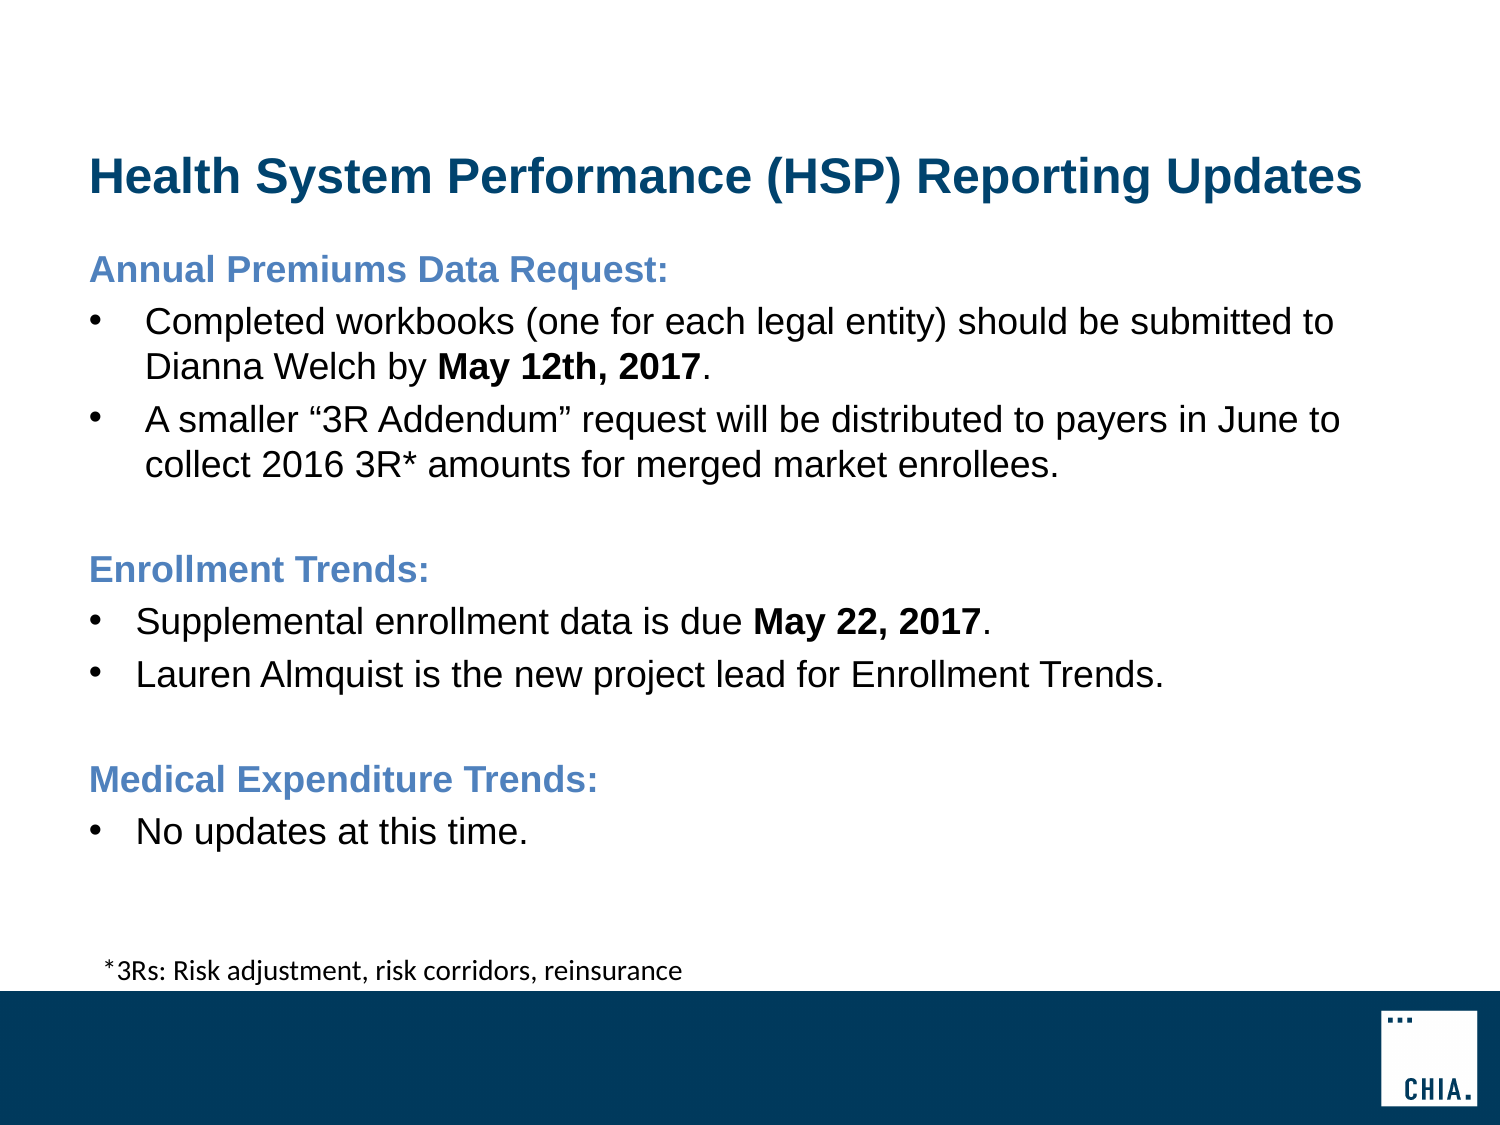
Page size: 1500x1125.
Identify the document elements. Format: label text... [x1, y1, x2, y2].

title Health System Performance (HSP) Reporting Updates [73, 120, 1393, 227]
text_box *3Rs: Risk adjustment, risk corridors, reinsurance [87, 943, 699, 994]
picture [0, 991, 1500, 1125]
list Annual Premiums Data Request: Completed workbooks (one for each legal entity) should be submitted to Dianna Welch by May 12th, 2017. A smaller “3R Addendum” request will be distributed to payers in June to collect 2016 3R* amounts for merged market enrollees. Enrollment Trends: Supplemental enrollment data is due May 22, 2017. Lauren Almquist is the new project lead for Enrollment Trends. Medical Expenditure Trends: No updates at this time. [73, 236, 1393, 933]
